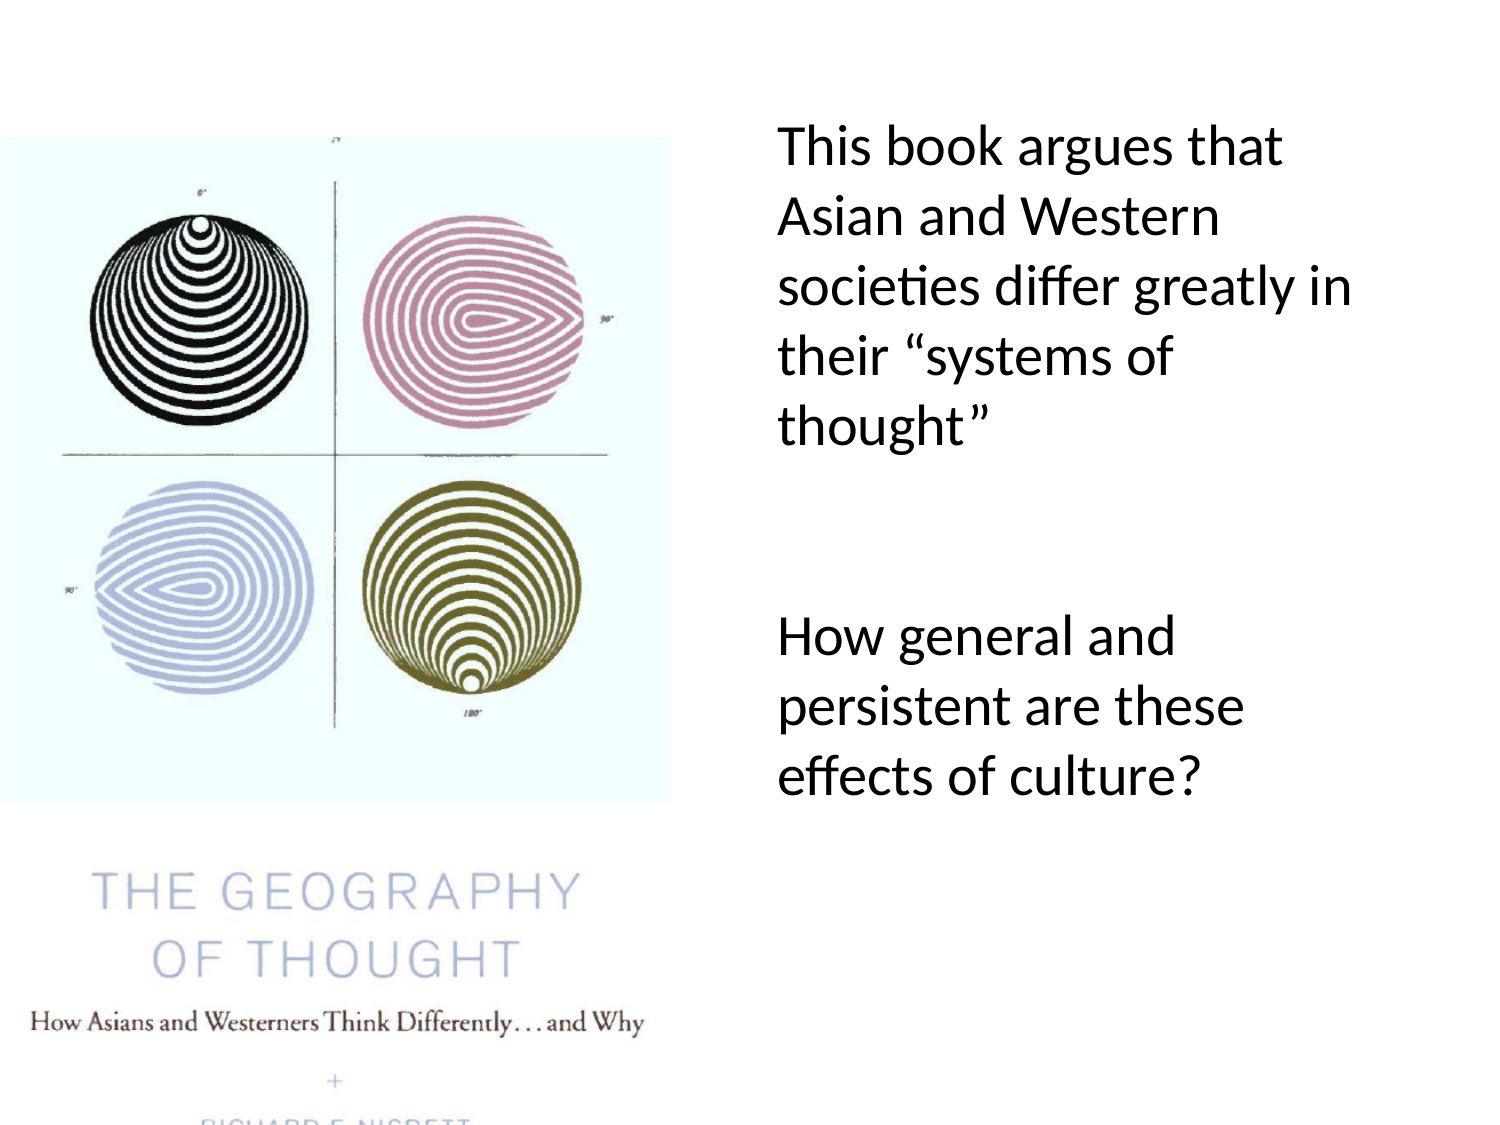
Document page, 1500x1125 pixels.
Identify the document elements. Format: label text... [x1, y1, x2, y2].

picture [0, 137, 671, 1125]
text_box This book argues that Asian and Western societies differ greatly in their “systems of thought” How general and persistent are these effects of culture? [762, 99, 1388, 920]
